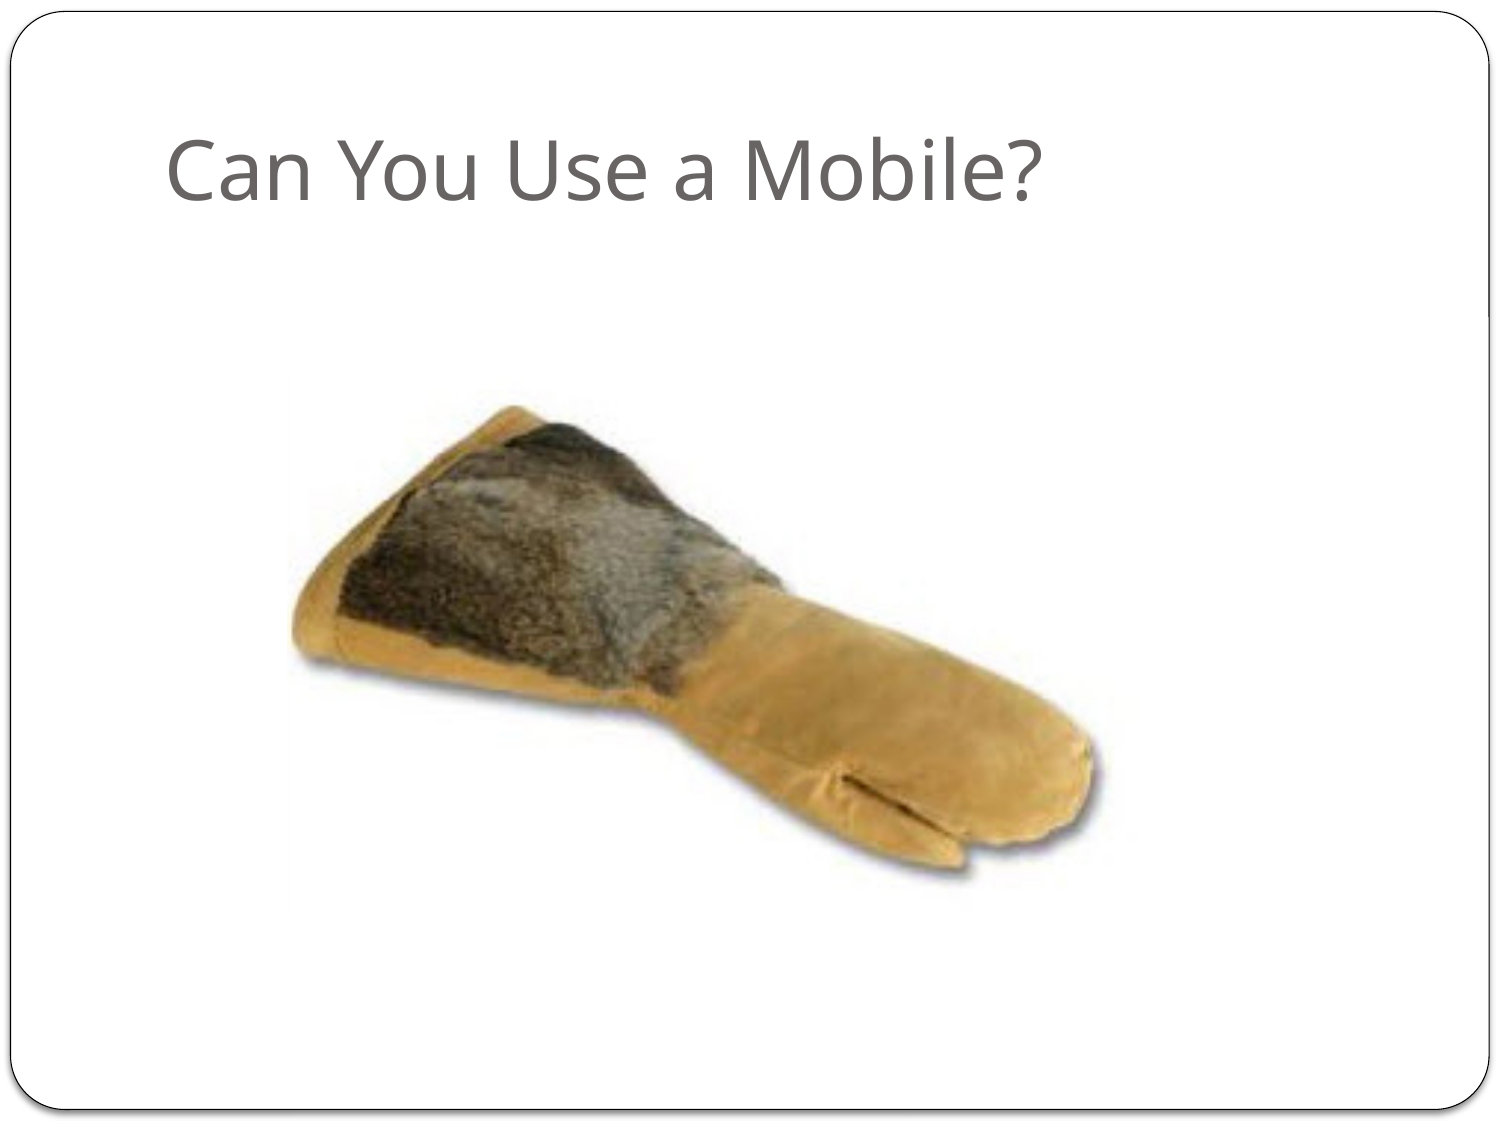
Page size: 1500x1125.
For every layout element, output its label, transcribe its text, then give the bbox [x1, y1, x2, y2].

title Can You Use a Mobile? [150, 45, 1425, 233]
picture [287, 374, 1168, 913]
